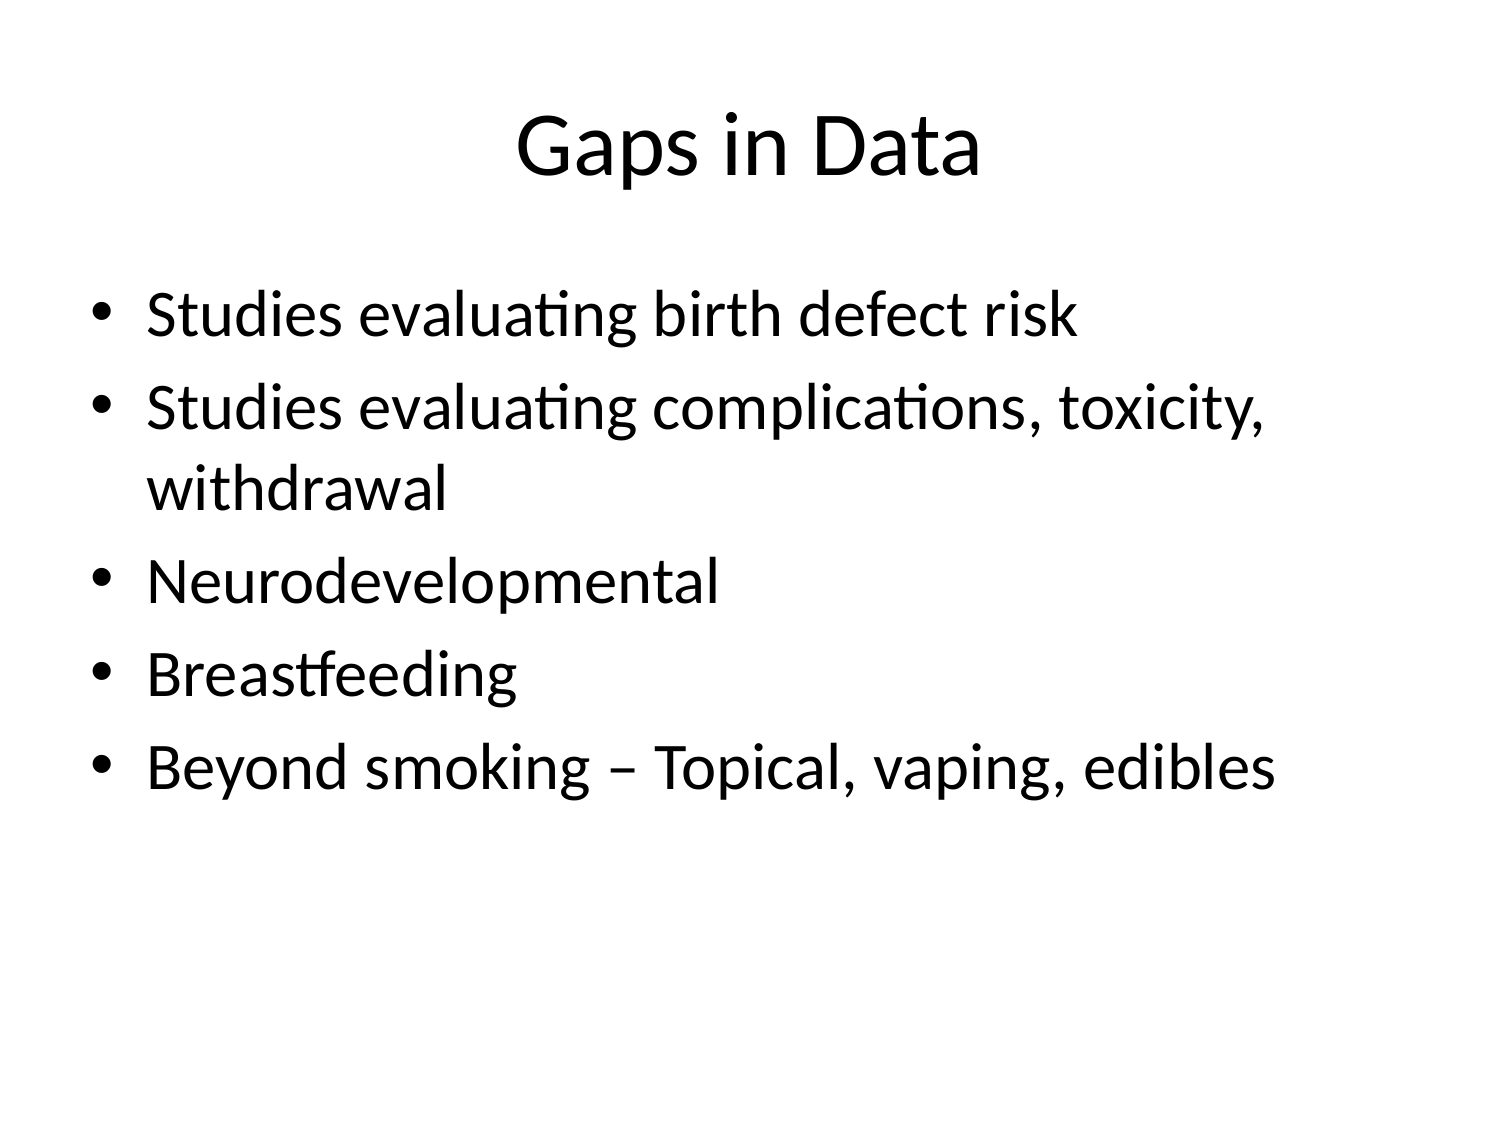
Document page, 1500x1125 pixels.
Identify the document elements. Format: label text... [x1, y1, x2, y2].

list Studies evaluating birth defect risk Studies evaluating complications, toxicity, withdrawal Neurodevelopmental Breastfeeding Beyond smoking – Topical, vaping, edibles [75, 262, 1425, 1005]
title Gaps in Data [75, 45, 1425, 233]
